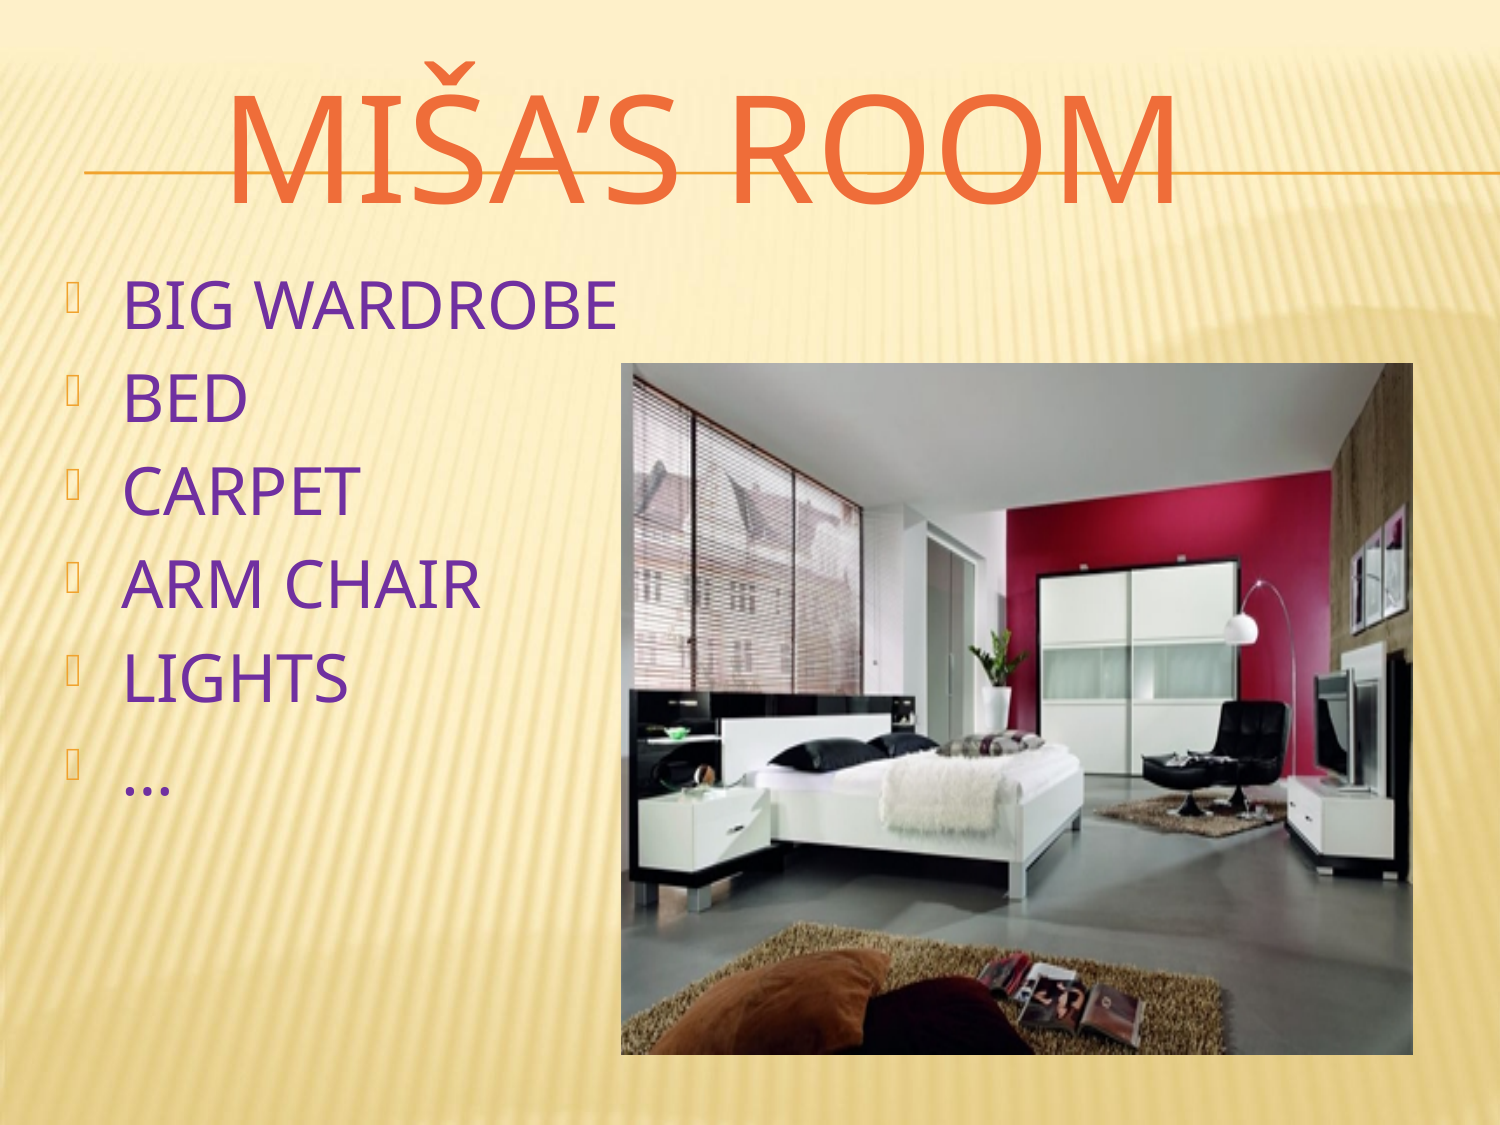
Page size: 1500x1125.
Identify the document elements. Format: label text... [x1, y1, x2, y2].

list BIG WARDROBE BED CARPET ARM CHAIR LIGHTS … [50, 254, 1475, 998]
title MIŠA’S ROOM [50, 75, 1475, 213]
picture [0, 0, 1500, 1125]
